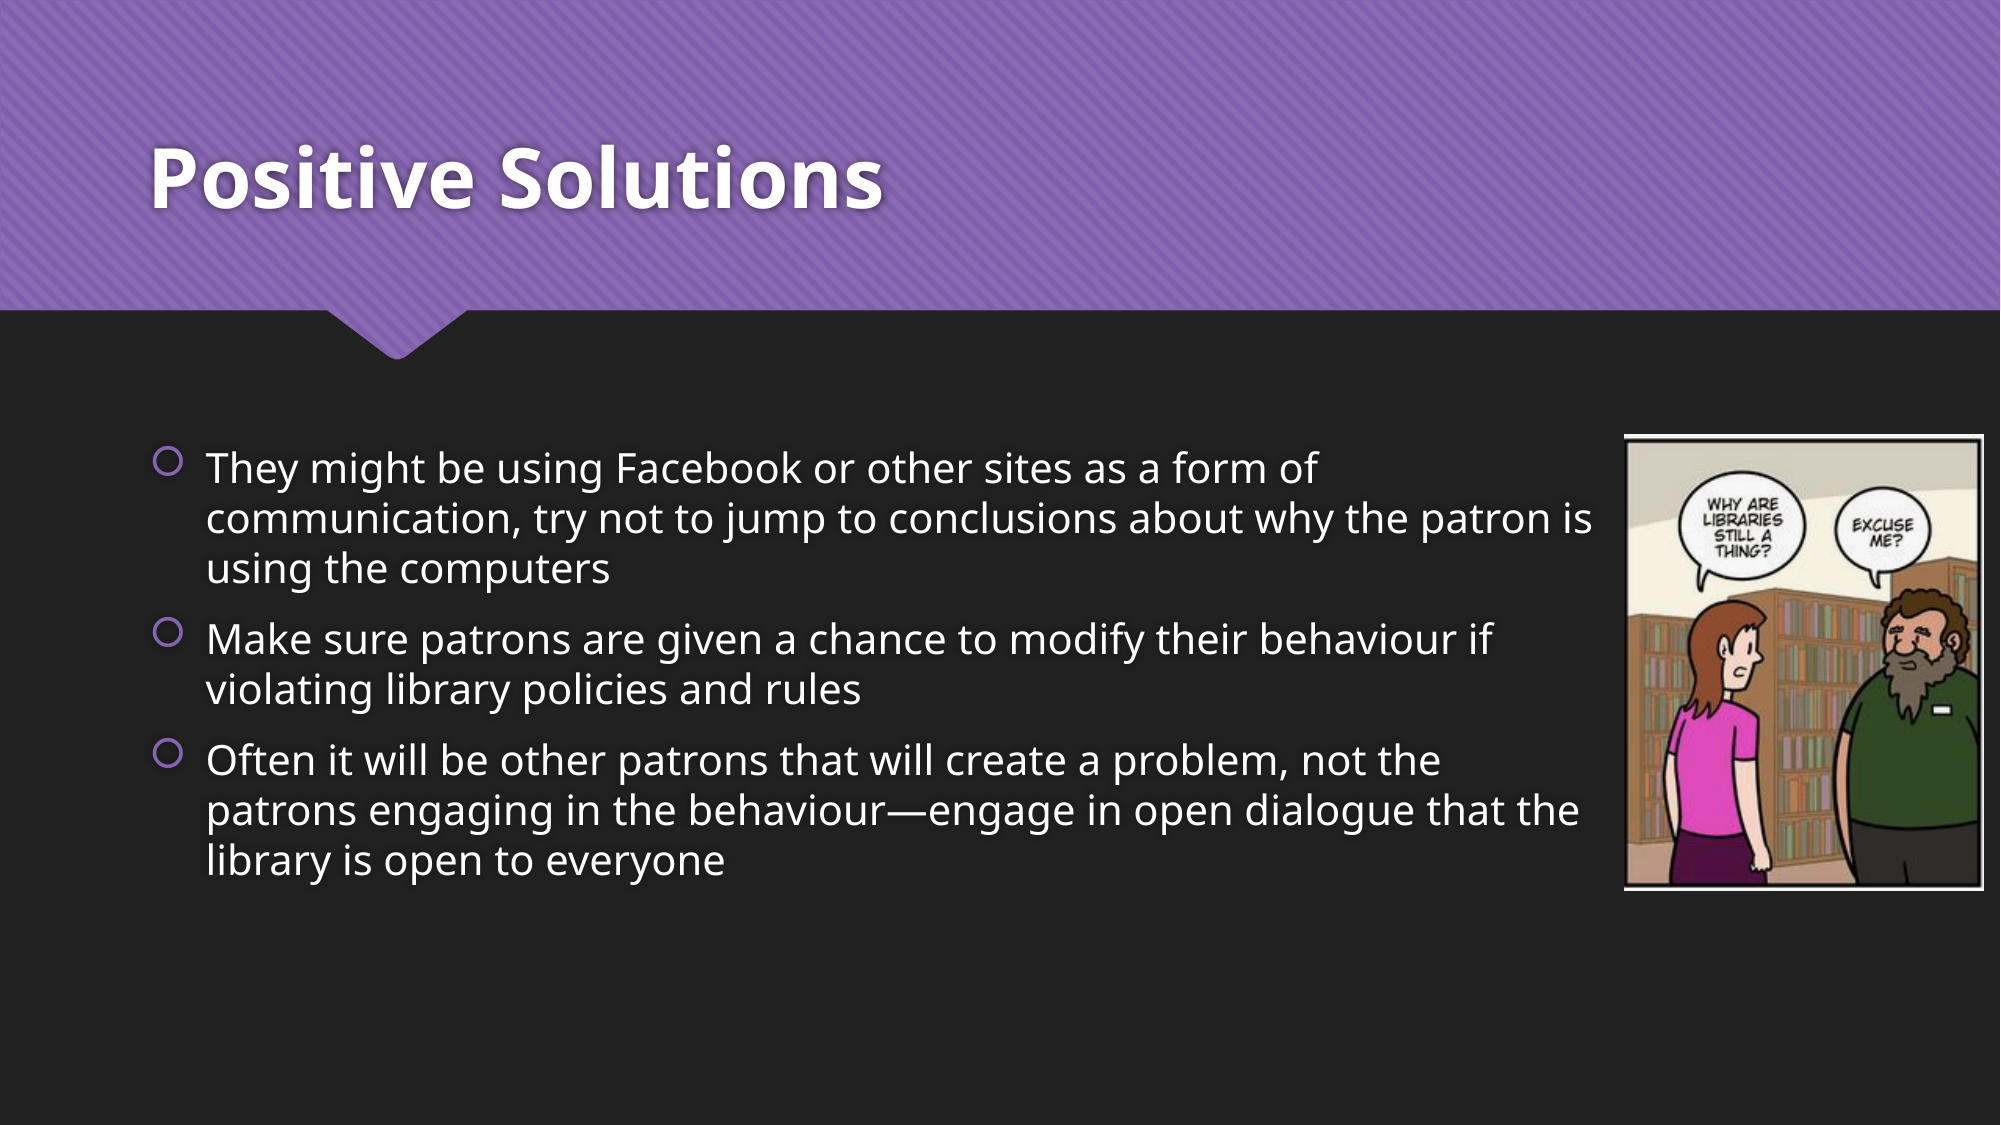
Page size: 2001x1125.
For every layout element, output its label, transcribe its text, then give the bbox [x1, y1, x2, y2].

picture [1624, 434, 1984, 892]
title Positive Solutions [132, 73, 1868, 233]
list They might be using Facebook or other sites as a form of communication, try not to jump to conclusions about why the patron is using the computers Make sure patrons are given a chance to modify their behaviour if violating library policies and rules Often it will be other patrons that will create a problem, not the patrons engaging in the behaviour—engage in open dialogue that the library is open to everyone [134, 364, 1613, 962]
